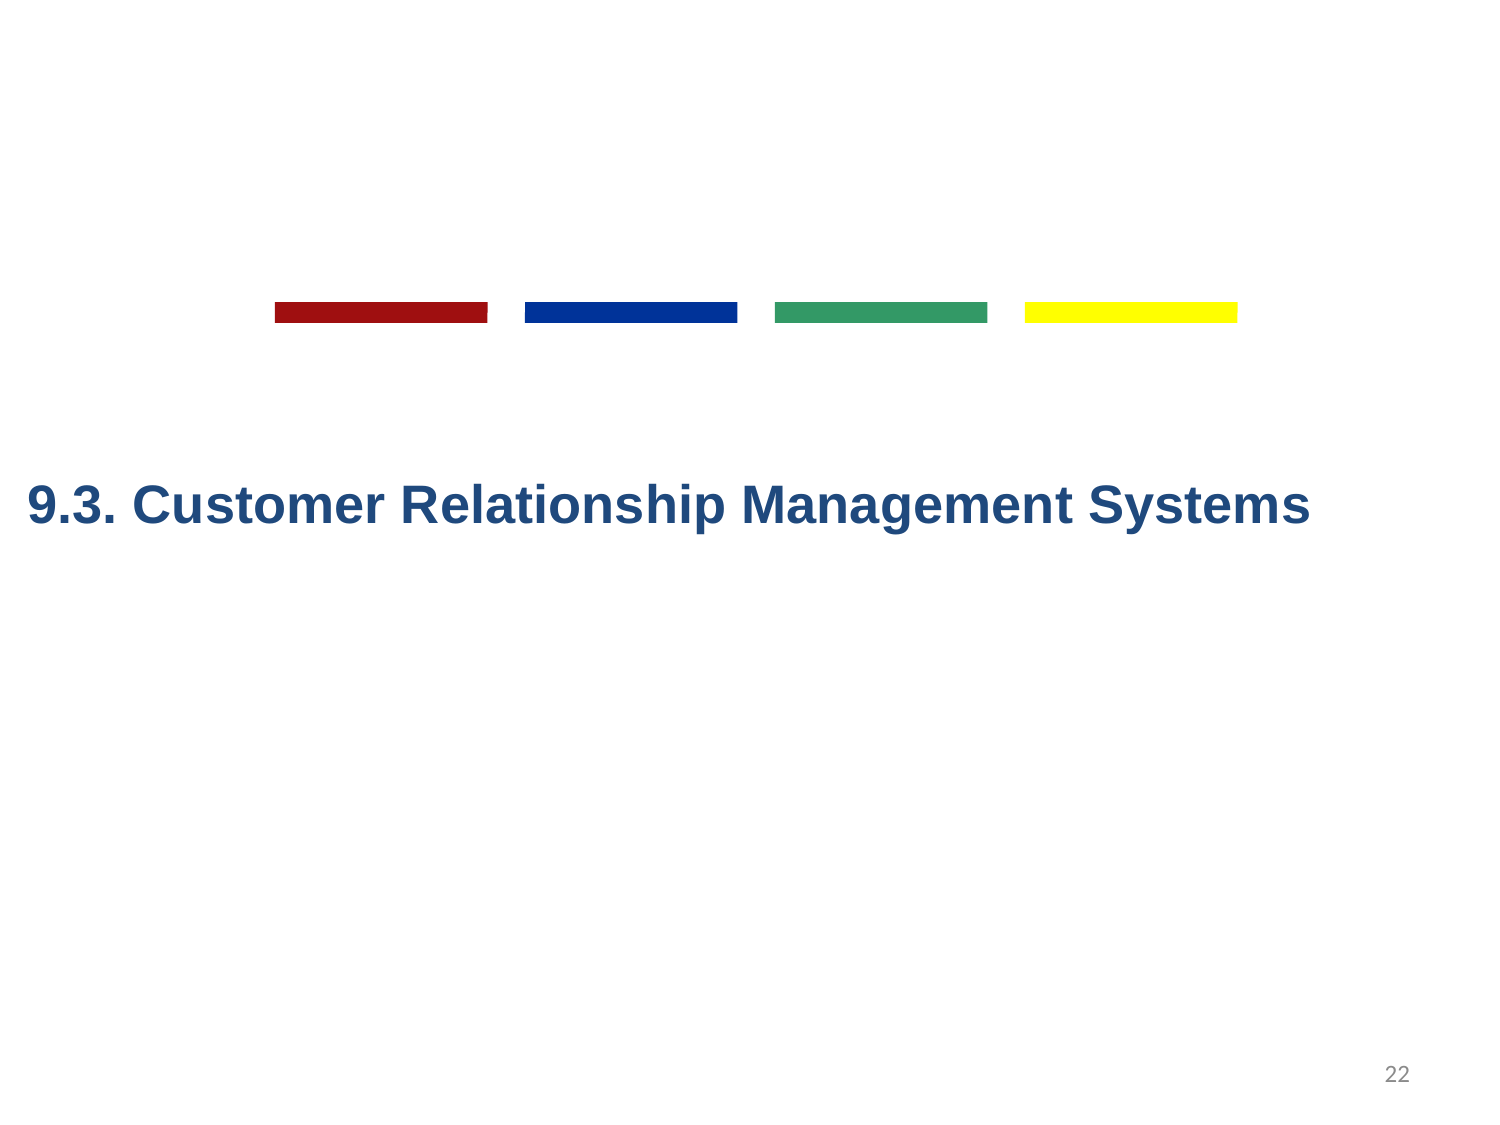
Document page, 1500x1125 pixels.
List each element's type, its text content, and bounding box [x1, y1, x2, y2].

slide_number 22 [1074, 1042, 1425, 1103]
text_box 9.3. Customer Relationship Management Systems [12, 462, 1500, 543]
